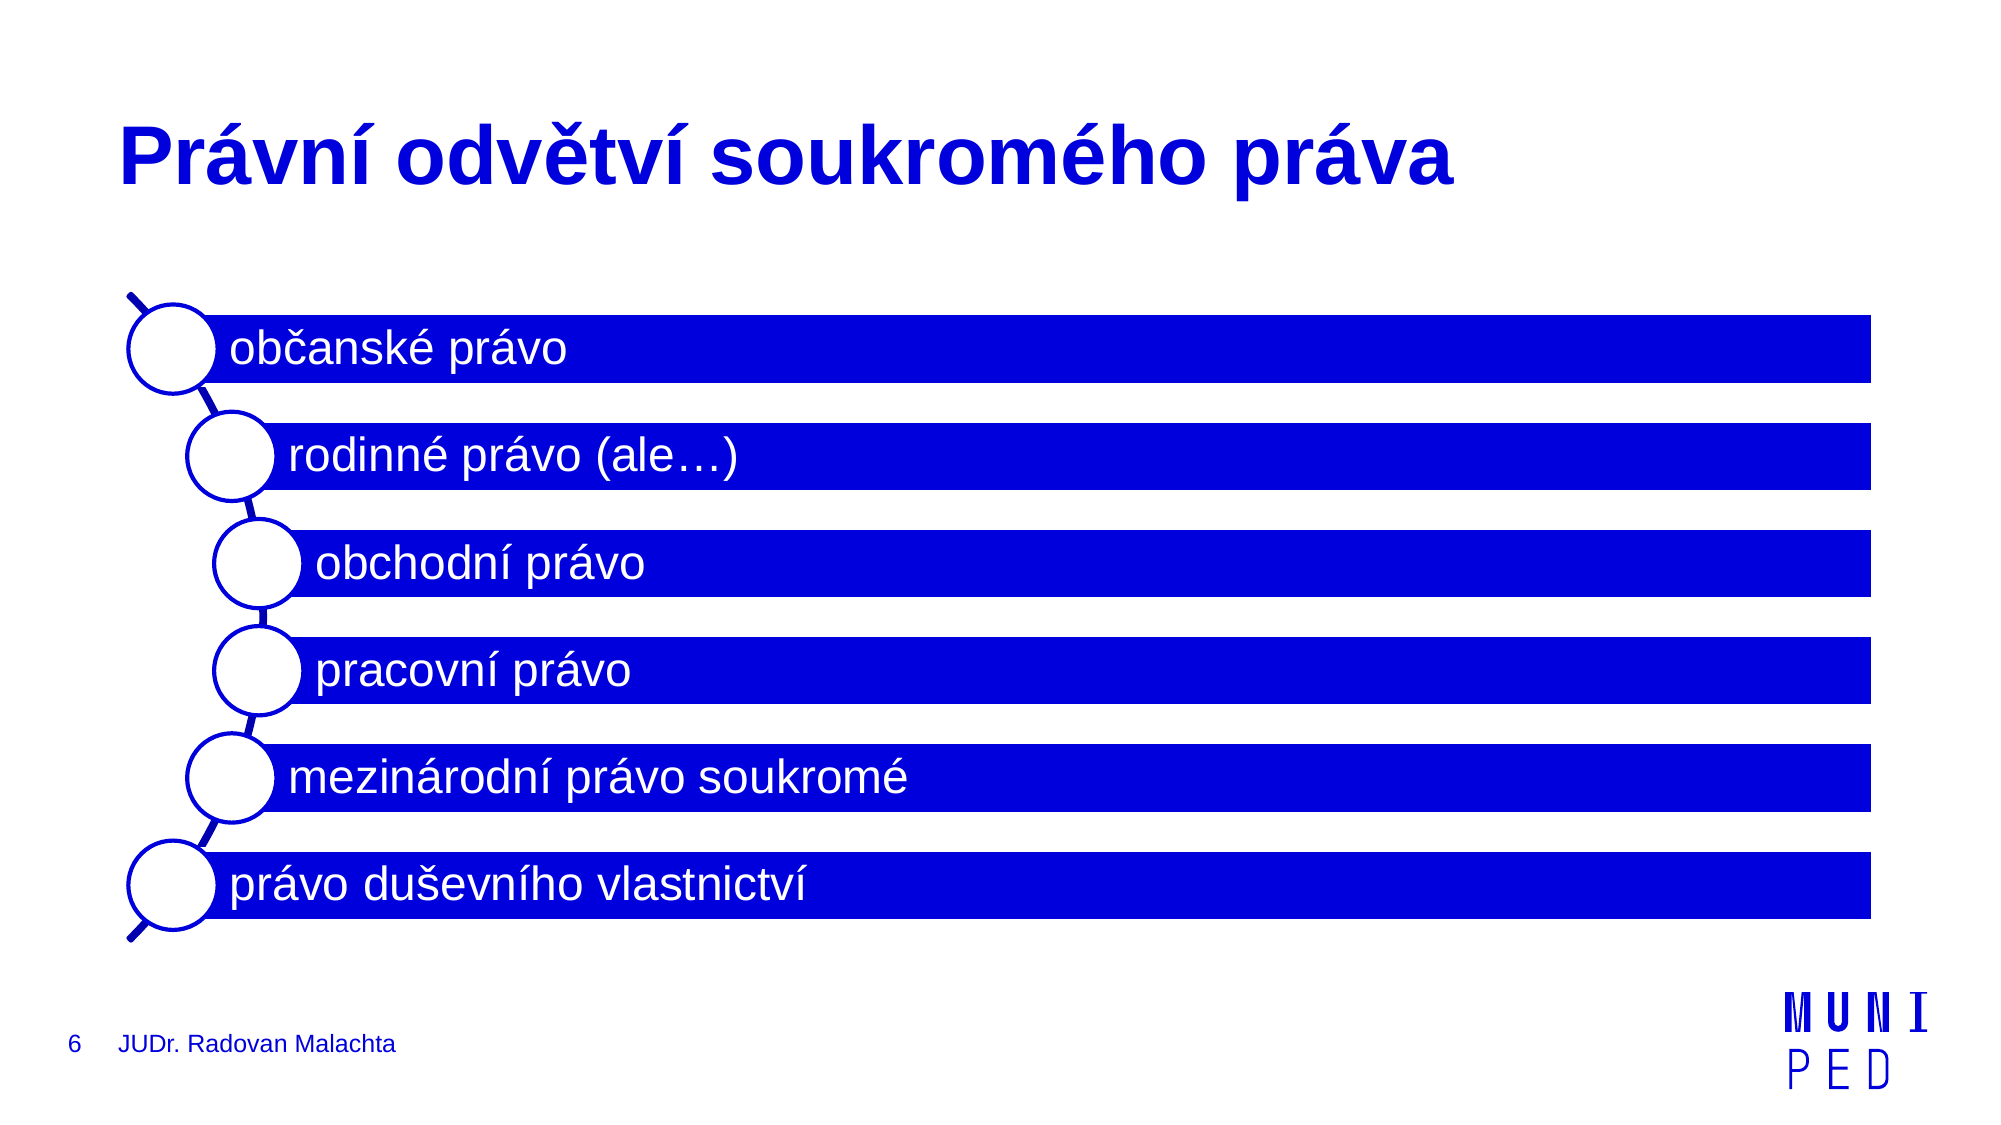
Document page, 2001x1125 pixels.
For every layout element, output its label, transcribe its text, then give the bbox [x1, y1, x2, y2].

slide_number 6 [67, 1021, 110, 1063]
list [117, 277, 1883, 958]
footer JUDr. Radovan Malachta [118, 1021, 1418, 1063]
title Právní odvětví soukromého práva [118, 118, 1883, 193]
